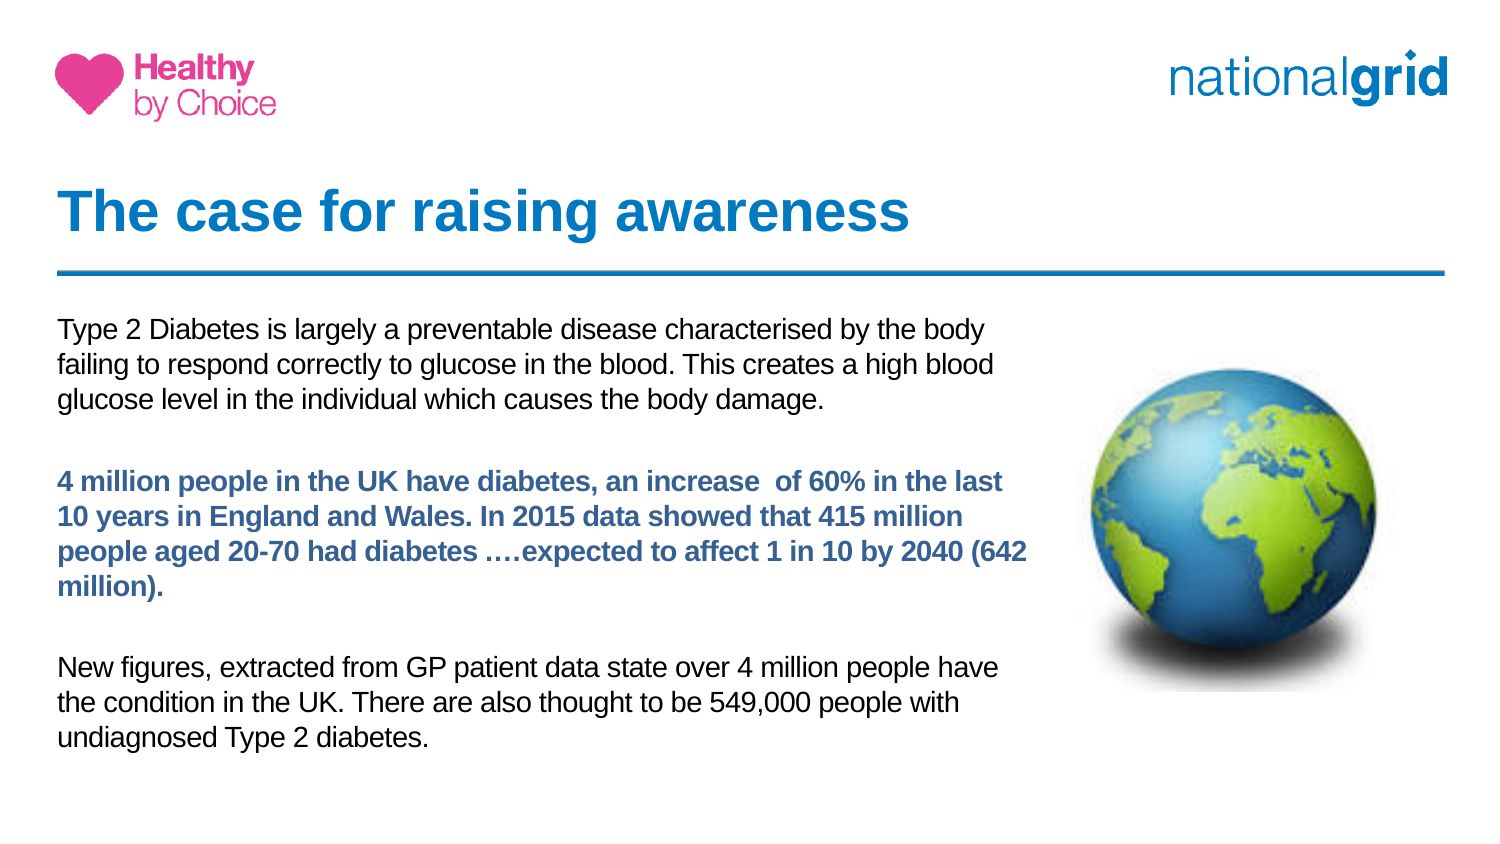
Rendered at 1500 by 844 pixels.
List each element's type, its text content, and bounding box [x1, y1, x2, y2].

list Type 2 Diabetes is largely a preventable disease characterised by the body failing to respond correctly to glucose in the blood. This creates a high blood glucose level in the individual which causes the body damage. 4 million people in the UK have diabetes, an increase of 60% in the last 10 years in England and Wales. In 2015 data showed that 415 million people aged 20-70 had diabetes .…expected to affect 1 in 10 by 2040 (642 million). New figures, extracted from GP patient data state over 4 million people have the condition in the UK. There are also thought to be 549,000 people with undiagnosed Type 2 diabetes. [57, 277, 1041, 423]
picture [0, 0, 1500, 844]
title The case for raising awareness [57, 172, 1082, 300]
